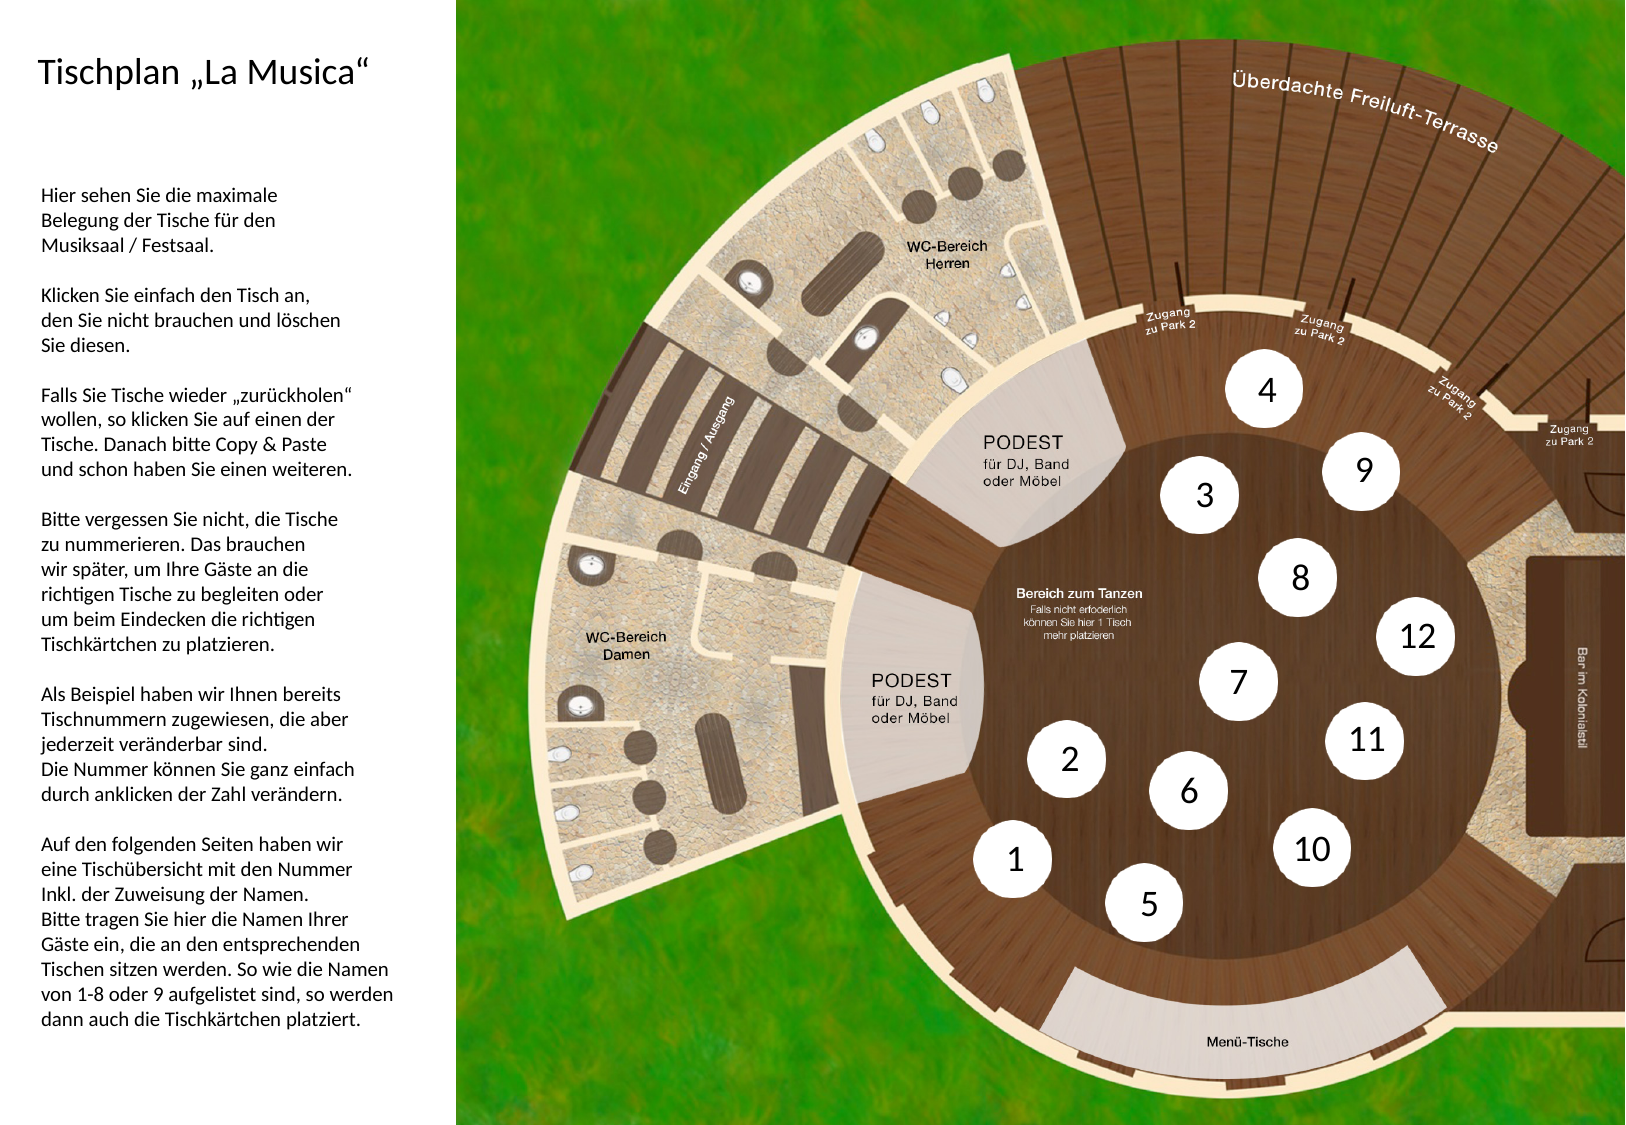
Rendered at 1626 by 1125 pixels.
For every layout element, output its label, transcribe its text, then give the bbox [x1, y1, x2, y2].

text_box Tischplan „La Musica“ [22, 39, 394, 99]
picture [455, 0, 1625, 1125]
text_box Hier sehen Sie die maximale Belegung der Tische für den Musiksaal / Festsaal. Klicken Sie einfach den Tisch an, den Sie nicht brauchen und löschen Sie diesen. Falls Sie Tische wieder „zurückholen“ wollen, so klicken Sie auf einen der Tische. Danach bitte Copy & Paste und schon haben Sie einen weiteren. Bitte vergessen Sie nicht, die Tische zu nummerieren. Das brauchen wir später, um Ihre Gäste an die richtigen Tische zu begleiten oder um beim Eindecken die richtigen Tischkärtchen zu platzieren. Als Beispiel haben wir Ihnen bereits Tischnummern zugewiesen, die aber jederzeit veränderbar sind. Die Nummer können Sie ganz einfach durch anklicken der Zahl verändern. Auf den folgenden Seiten haben wir eine Tischübersicht mit den Nummer Inkl. der Zuweisung der Namen. Bitte tragen Sie hier die Namen Ihrer Gäste ein, die an den entsprechenden Tischen sitzen werden. So wie die Namen von 1-8 oder 9 aufgelistet sind, so werden dann auch die Tischkärtchen platziert. [26, 173, 414, 1068]
